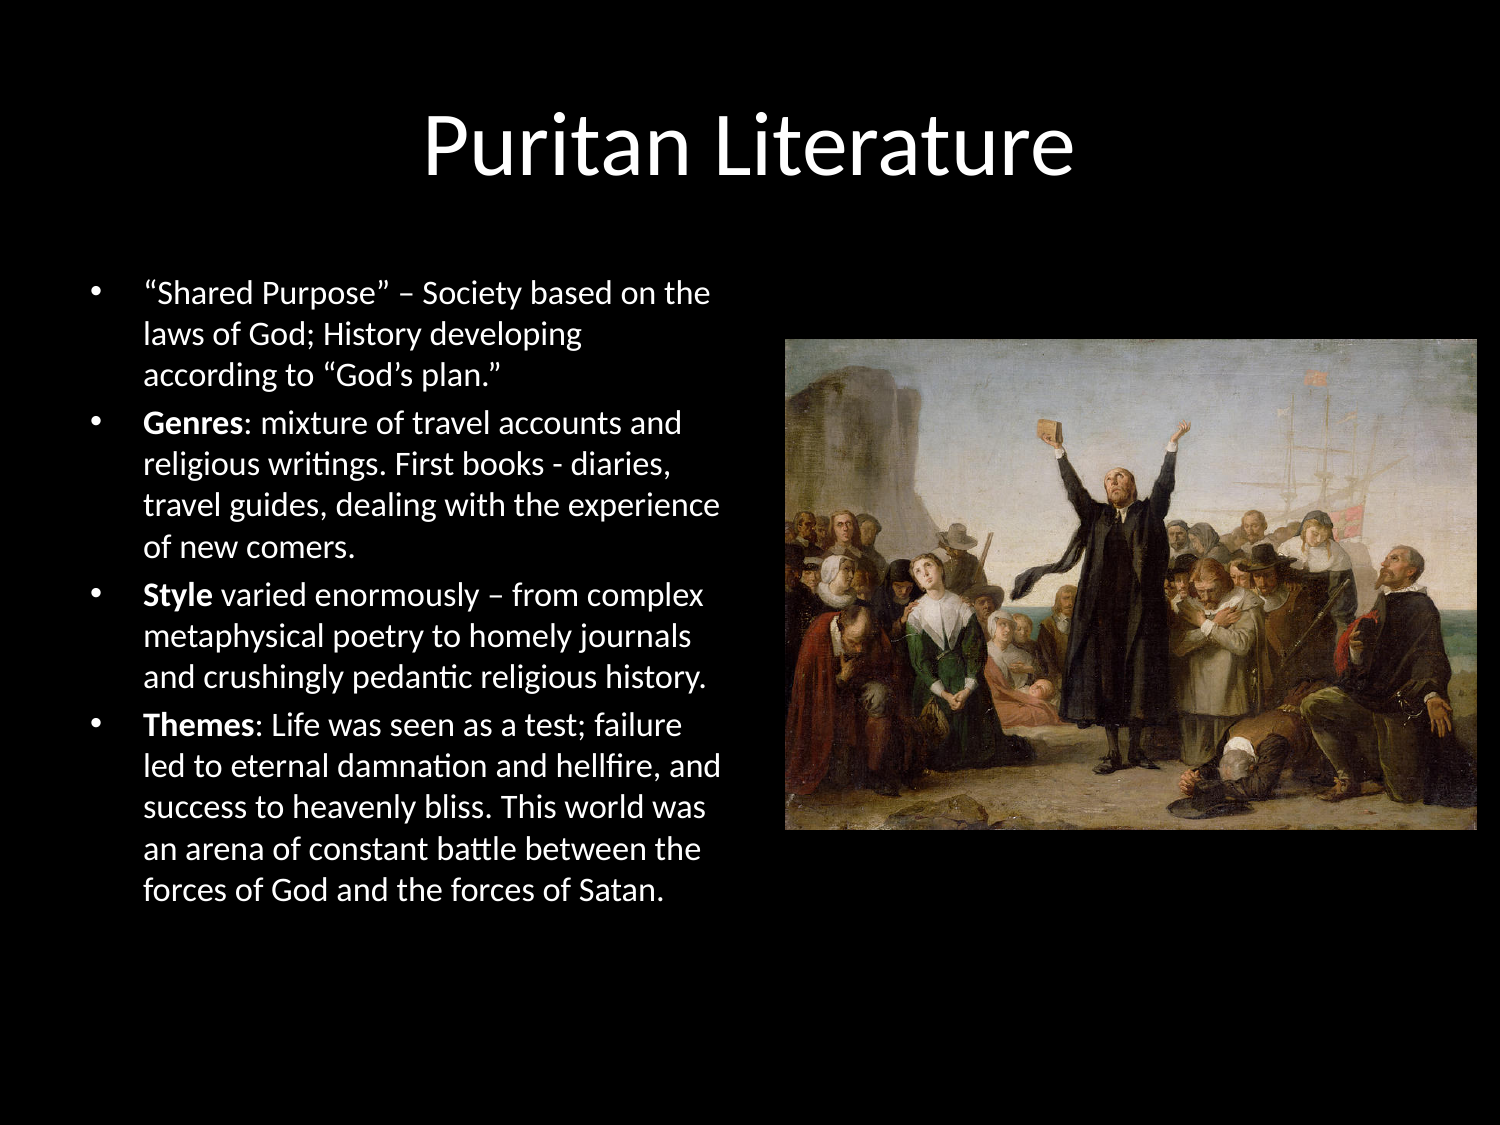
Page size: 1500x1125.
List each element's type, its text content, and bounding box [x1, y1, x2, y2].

list “Shared Purpose” – Society based on the laws of God; History developing according to “God’s plan.” Genres: mixture of travel accounts and religious writings. First books - diaries, travel guides, dealing with the experience of new comers. Style varied enormously – from complex metaphysical poetry to homely journals and crushingly pedantic religious history. Themes: Life was seen as a test; failure led to eternal damnation and hellfire, and success to heavenly bliss. This world was an arena of constant battle between the forces of God and the forces of Satan. [75, 262, 738, 1005]
title Puritan Literature [75, 45, 1425, 233]
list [784, 339, 1477, 831]
